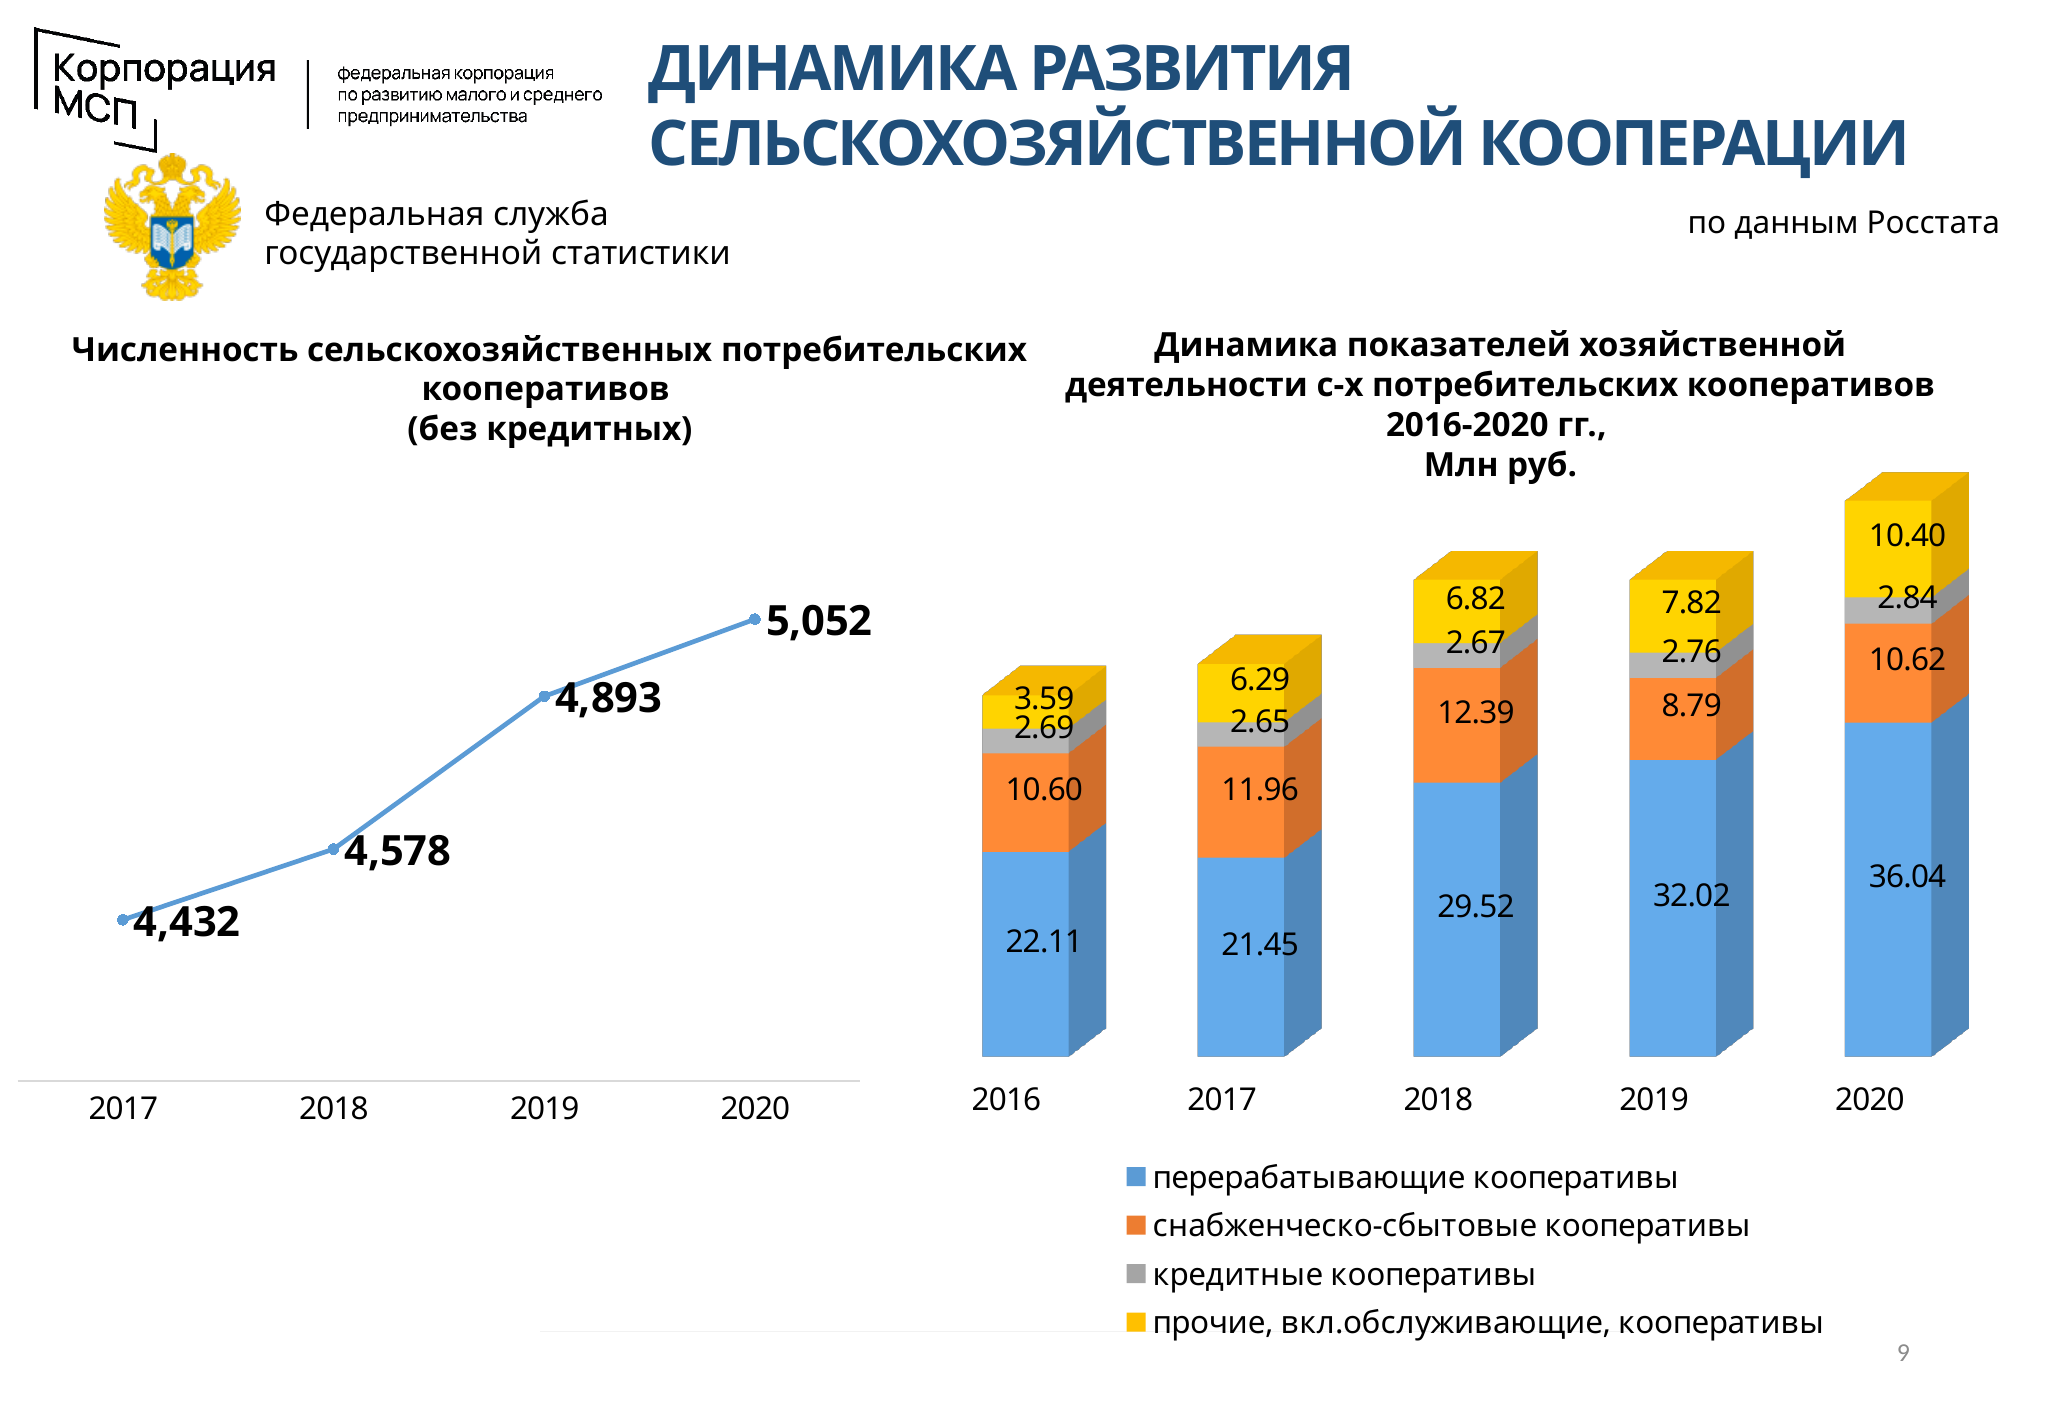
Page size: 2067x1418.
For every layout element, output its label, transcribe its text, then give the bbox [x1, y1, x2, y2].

text_box по данным Росстата [1672, 194, 2015, 247]
chart [0, 438, 2067, 1350]
text_box Федеральная служба государственной статистики [249, 184, 959, 279]
text_box ДИНАМИКА РАЗВИТИЯ СЕЛЬСКОХОЗЯЙСТВЕННОЙ КООПЕРАЦИИ [558, 19, 2014, 186]
slide_number 9 [1459, 1350, 1925, 1390]
text_box Численность сельскохозяйственных потребительских кооперативов (без кредитных) [33, 320, 1067, 455]
picture [34, 27, 602, 302]
text_box Динамика показателей хозяйственной деятельности с-х потребительских кооперативов 2016-2020 гг., Млн руб. [1032, 316, 1969, 438]
